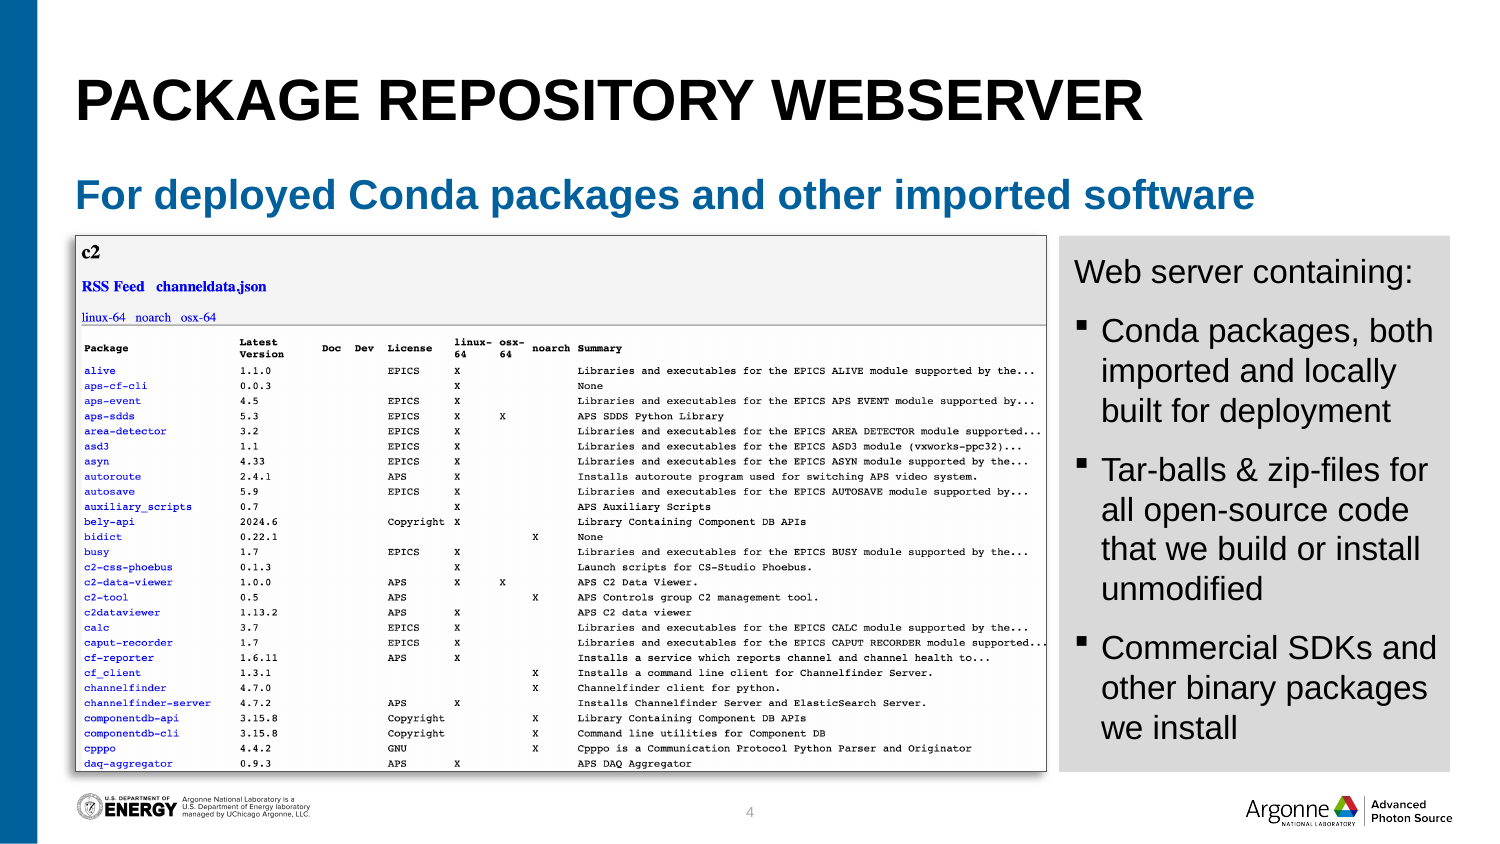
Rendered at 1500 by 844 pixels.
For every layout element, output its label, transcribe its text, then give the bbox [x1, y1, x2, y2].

title package Repository webserver [75, 40, 1450, 162]
slide_number 4 [707, 802, 793, 821]
picture [76, 793, 312, 820]
list Web server containing: Conda packages, both imported and locally built for deployment Tar-balls & zip-files for all open-source code that we build or install unmodified Commercial SDKs and other binary packages we install [1059, 235, 1450, 772]
picture [1235, 785, 1463, 837]
list For deployed Conda packages and other imported software [75, 162, 1450, 222]
picture [74, 235, 1047, 772]
